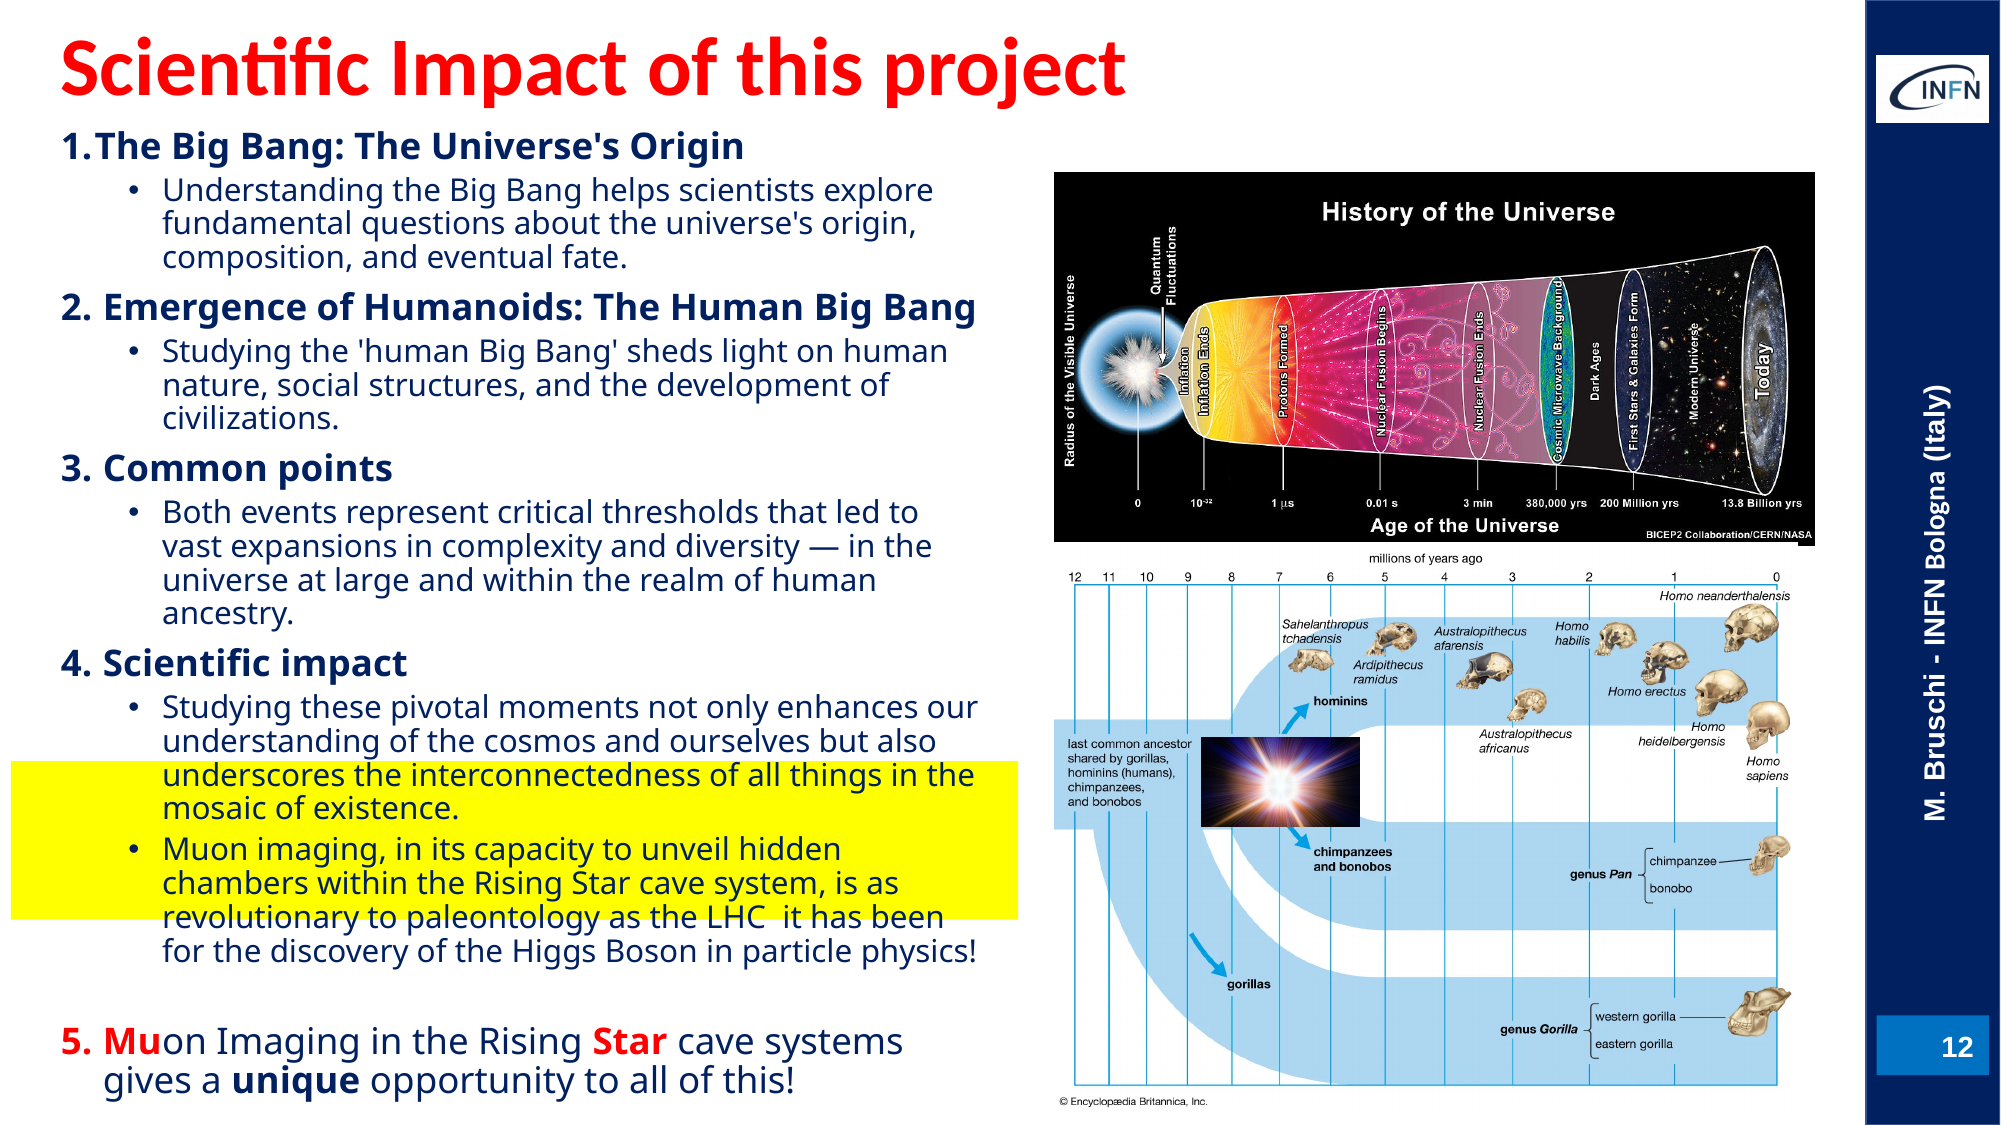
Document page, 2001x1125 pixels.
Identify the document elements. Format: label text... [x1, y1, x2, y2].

picture [1054, 172, 1815, 546]
text_box [10, 760, 45, 921]
text_box [1000, 760, 1019, 921]
slide_number 12 [1876, 1015, 1989, 1076]
picture [1876, 55, 1989, 123]
list The Big Bang: The Universe's Origin Understanding the Big Bang helps scientists explore fundamental questions about the universe's origin, composition, and eventual fate. Emergence of Humanoids: The Human Big Bang Studying the 'human Big Bang' sheds light on human nature, social structures, and the development of civilizations. Common points Both events represent critical thresholds that led to vast expansions in complexity and diversity — in the universe at large and within the realm of human ancestry. Scientific impact Studying these pivotal moments not only enhances our understanding of the cosmos and ourselves but also underscores the interconnectedness of all things in the mosaic of existence. Muon imaging, in its capacity to unveil hidden chambers within the Rising Star cave system, is as revolutionary to paleontology as the LHC it has been for the discovery of the Higgs Boson in particle physics! Muon Imaging in the Rising Star cave systems gives a unique opportunity to all of this! [45, 120, 1000, 1111]
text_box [1054, 542, 1799, 1112]
title Scientific Impact of this project [45, 0, 1837, 149]
footer M. Bruschi - INFN Bologna (Italy) [1902, 319, 1963, 887]
